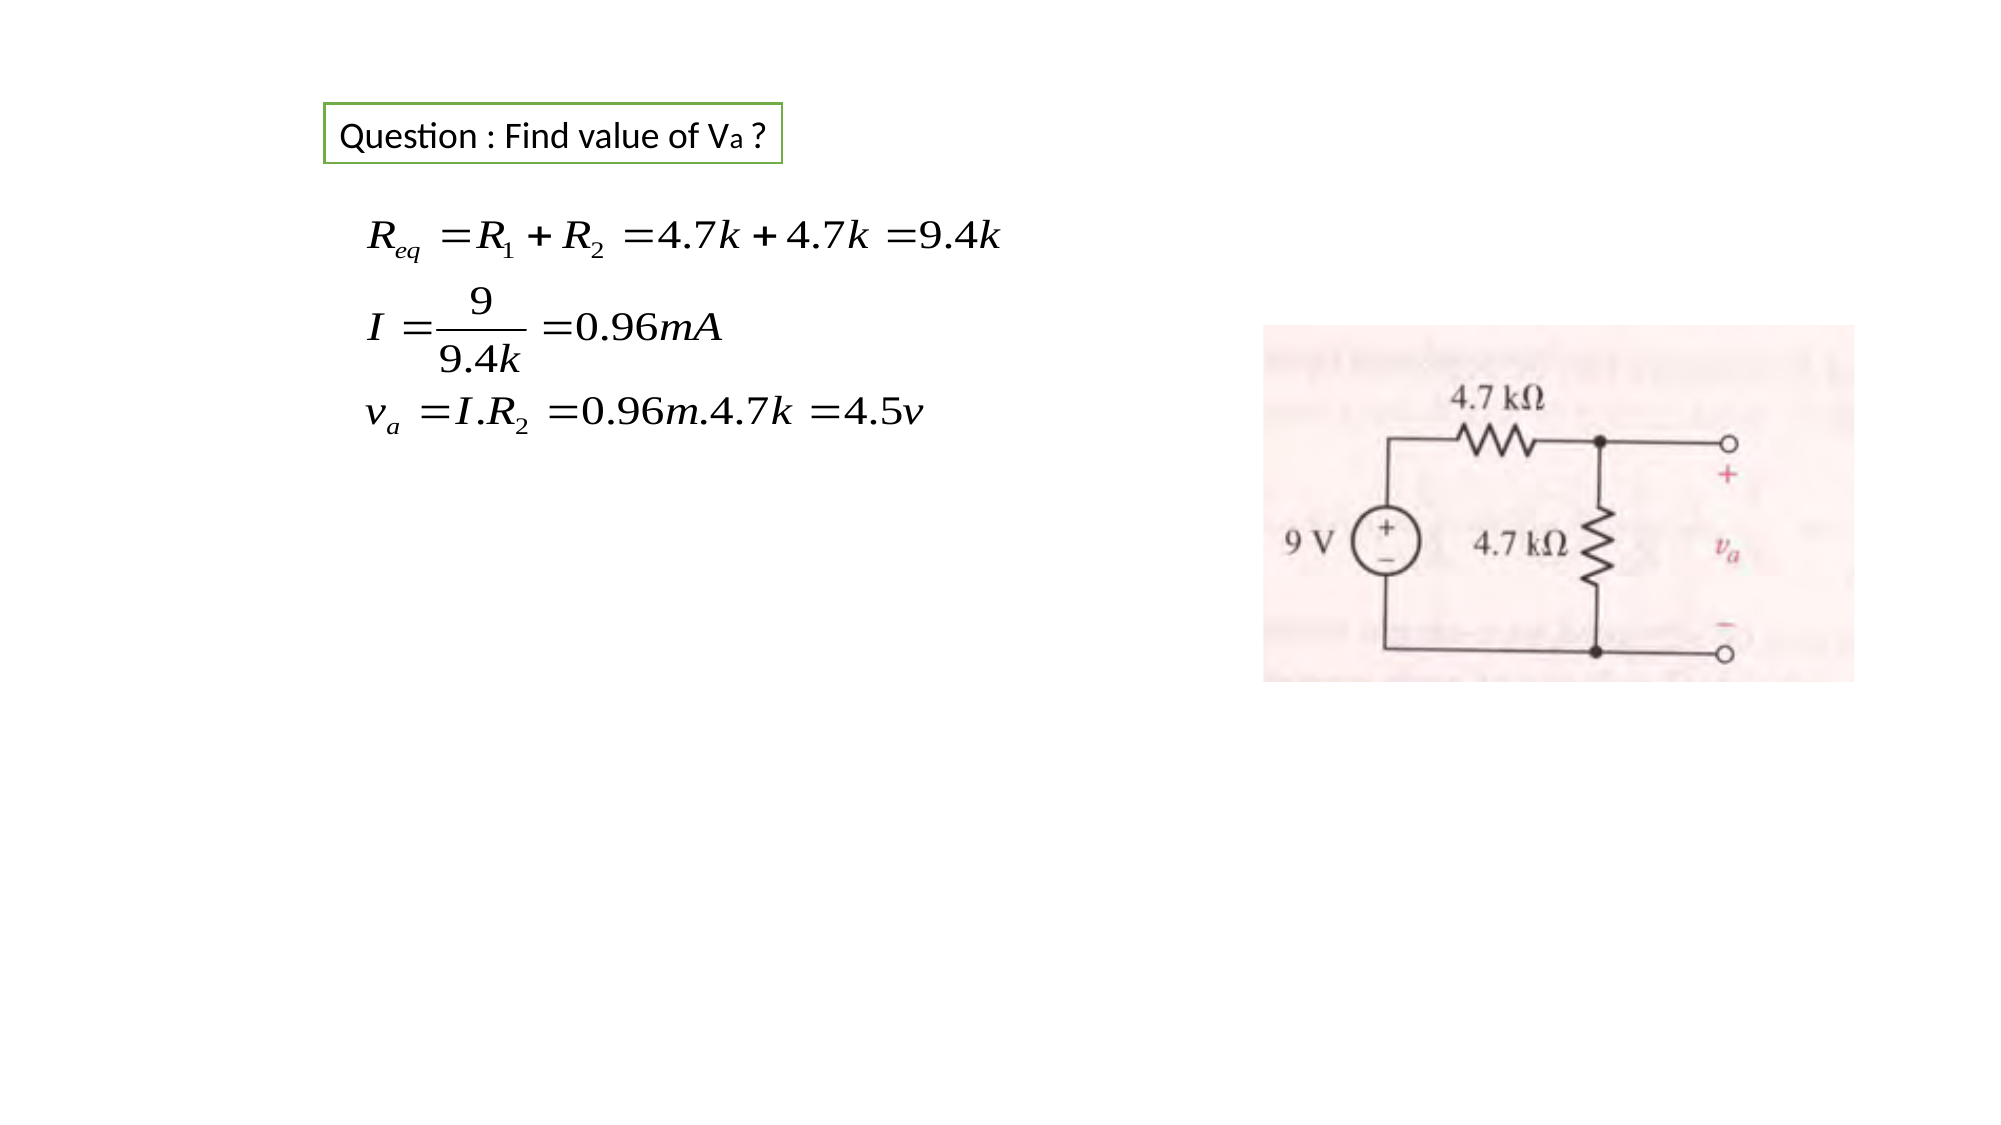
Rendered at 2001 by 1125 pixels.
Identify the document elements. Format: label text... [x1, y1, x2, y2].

picture [1263, 325, 1855, 682]
text_box Question : Find value of Va ? [323, 102, 783, 164]
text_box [358, 208, 1014, 442]
